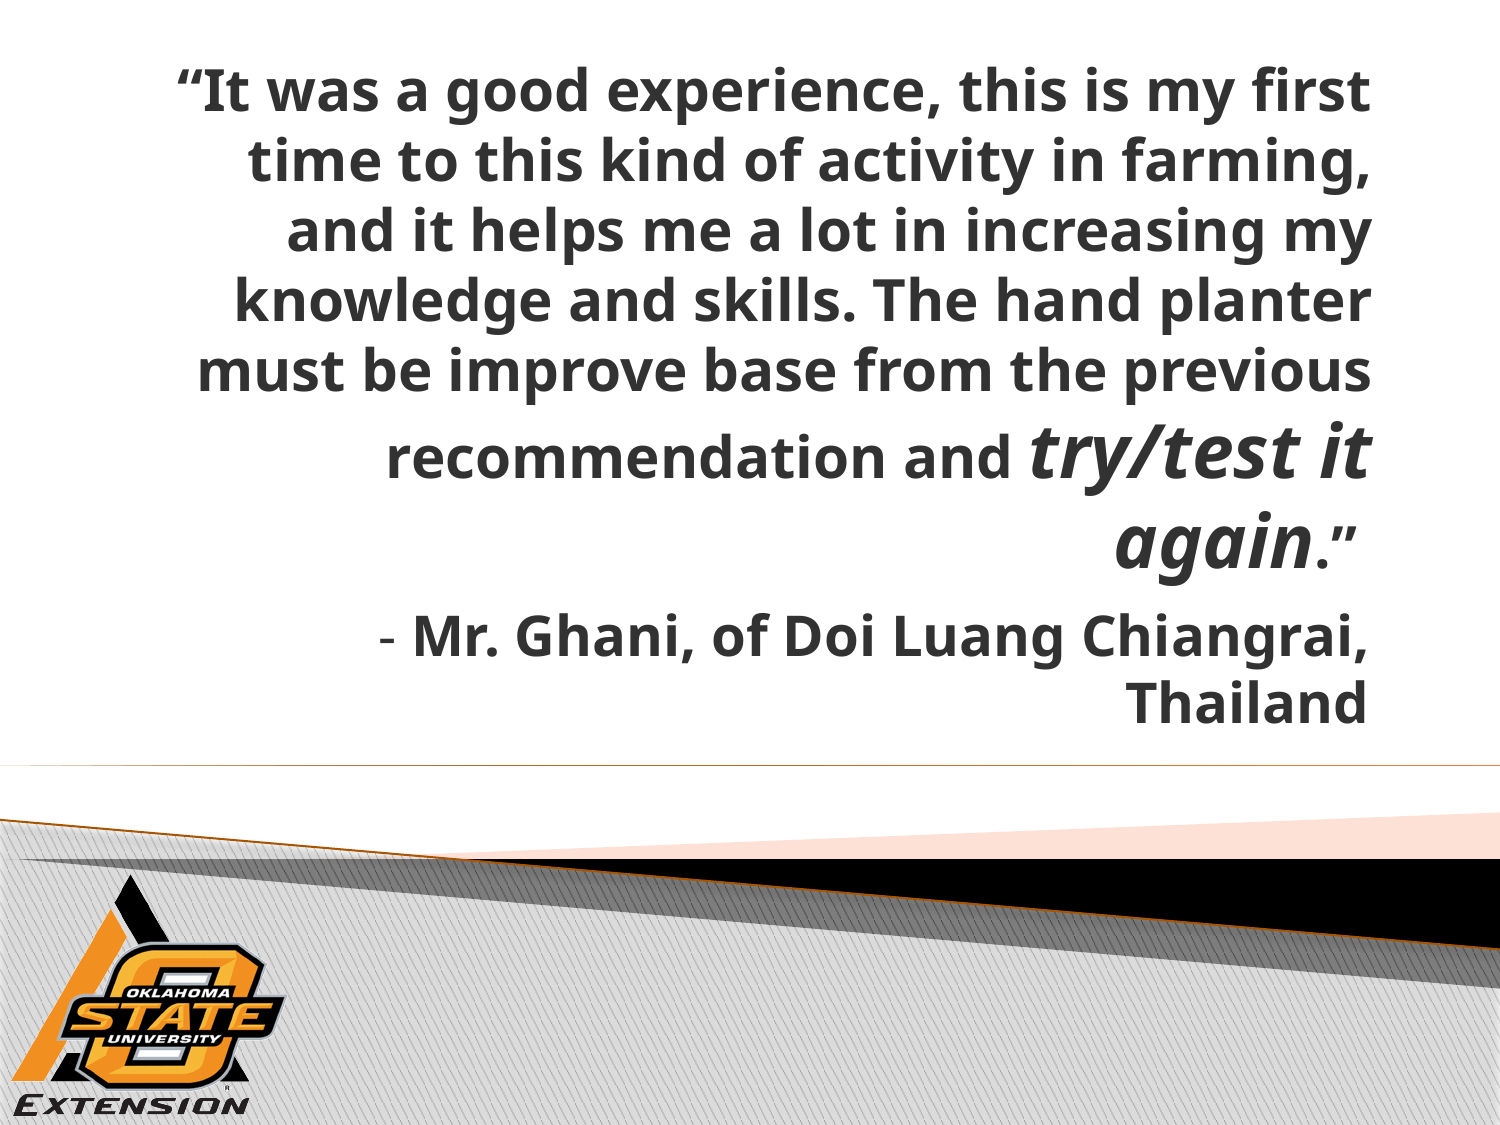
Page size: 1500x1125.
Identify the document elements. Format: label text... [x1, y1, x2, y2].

subtitle - Mr. Ghani, of Doi Luang Chiangrai, Thailand [112, 592, 1388, 790]
picture [5, 859, 1500, 1125]
title “It was a good experience, this is my first time to this kind of activity in farming, and it helps me a lot in increasing my knowledge and skills. The hand planter must be improve base from the previous recommendation and try/test it again.” [112, 125, 1388, 591]
